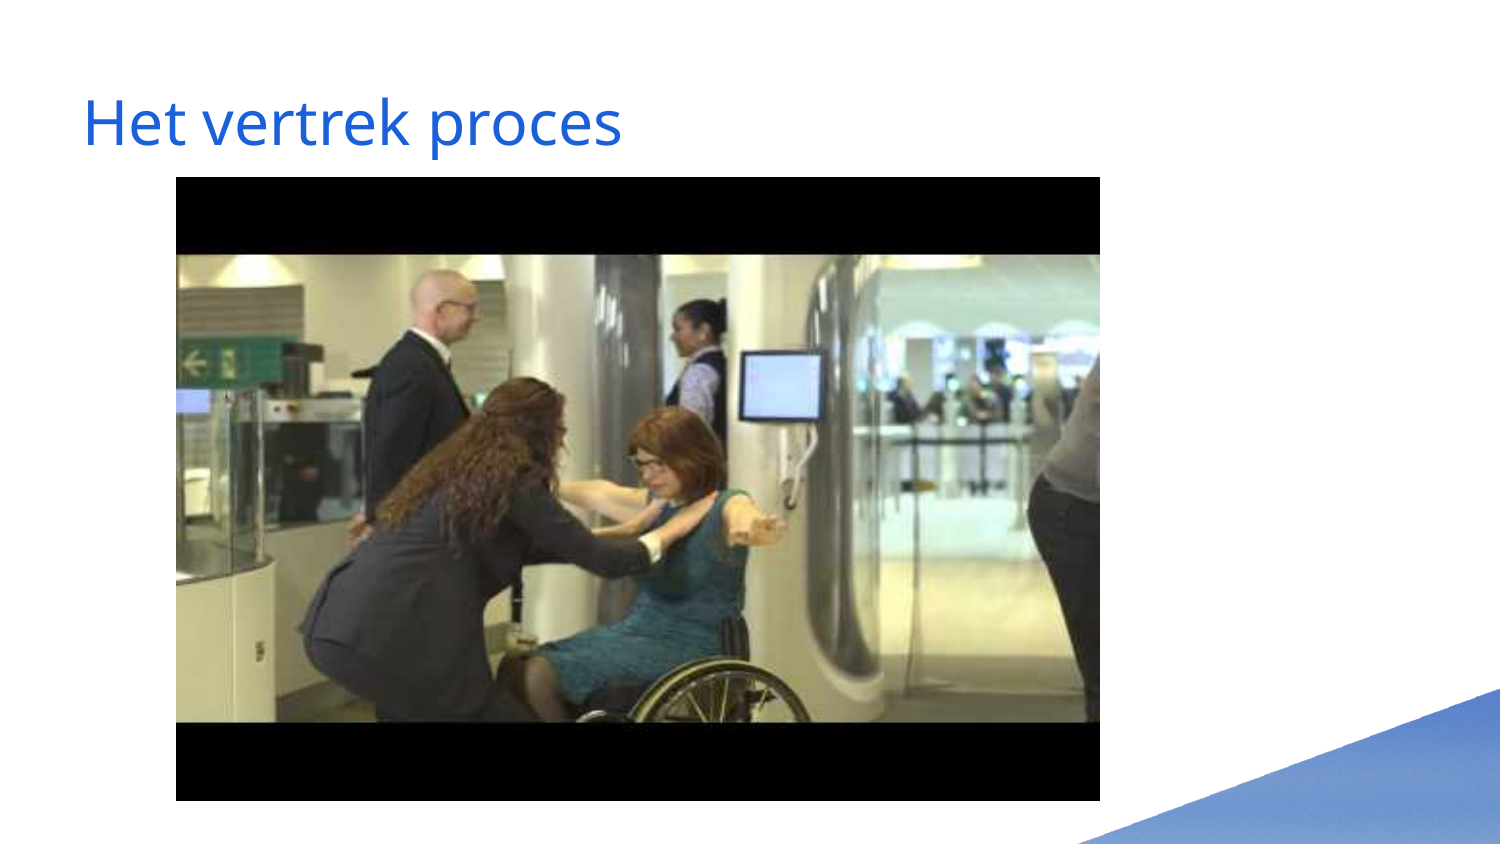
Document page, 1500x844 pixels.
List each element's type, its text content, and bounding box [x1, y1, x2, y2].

title Het vertrek proces [82, 82, 1319, 271]
picture [1074, 688, 1500, 844]
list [175, 176, 1100, 802]
